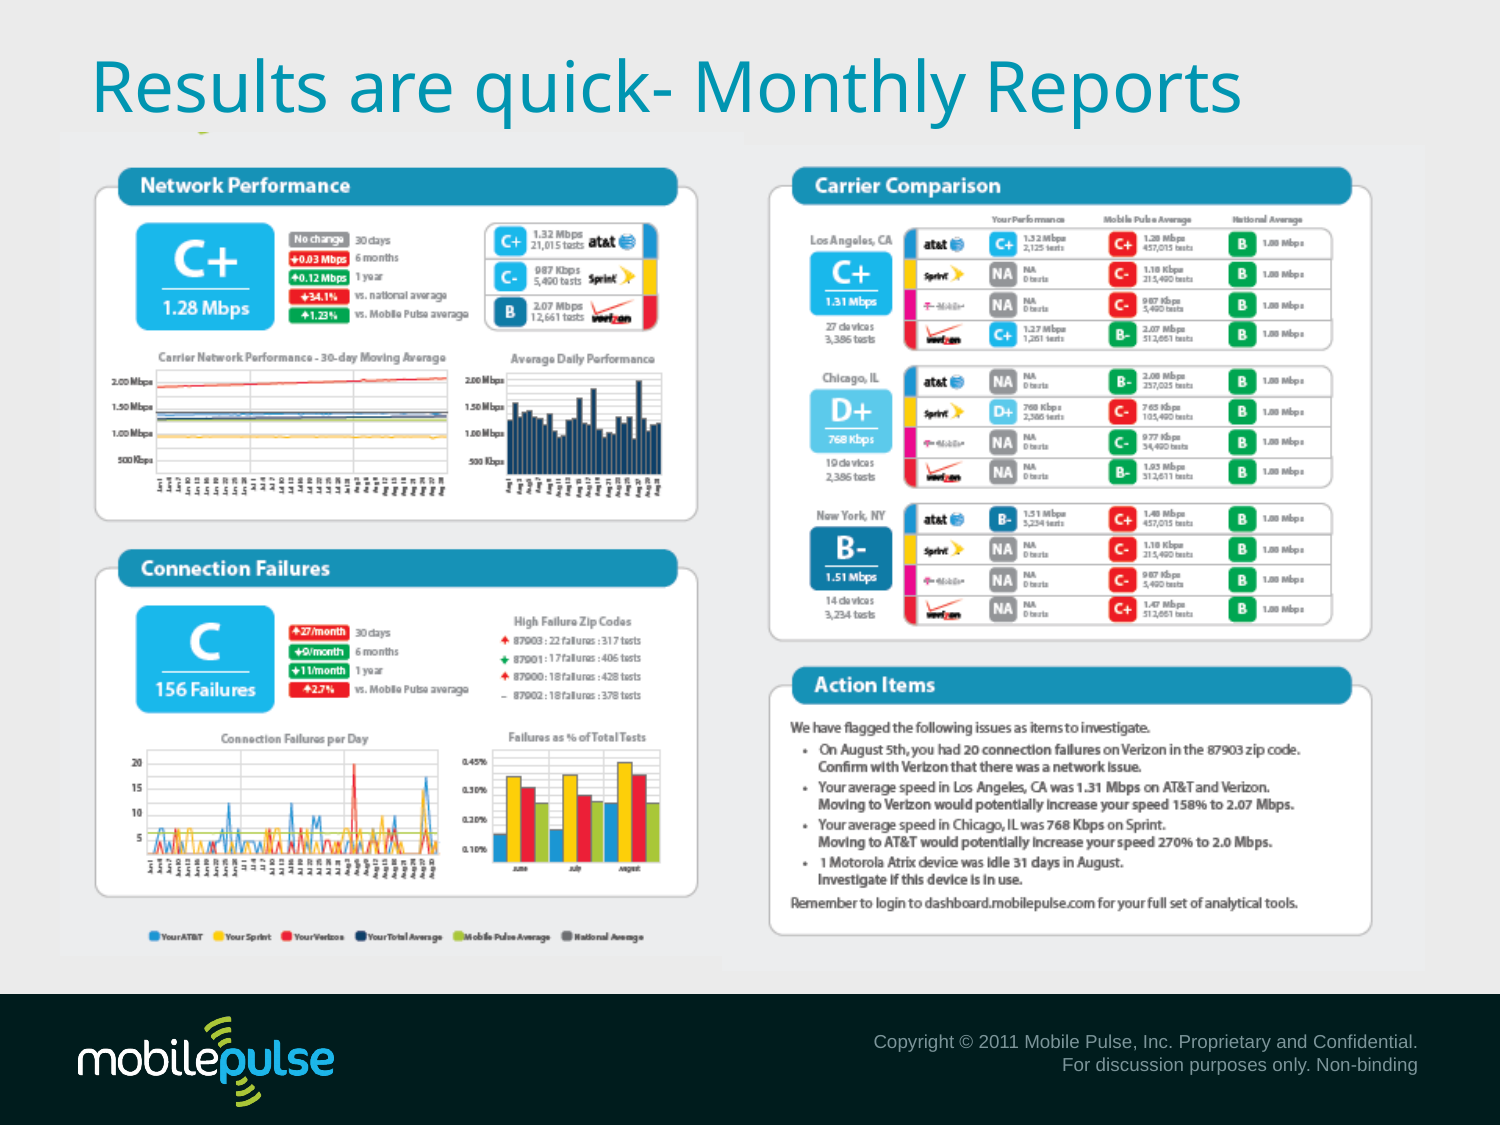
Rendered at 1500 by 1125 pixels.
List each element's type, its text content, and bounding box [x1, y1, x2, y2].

title Results are quick- Monthly Reports [75, 23, 1425, 144]
picture [59, 131, 1426, 971]
picture [78, 1016, 334, 1107]
